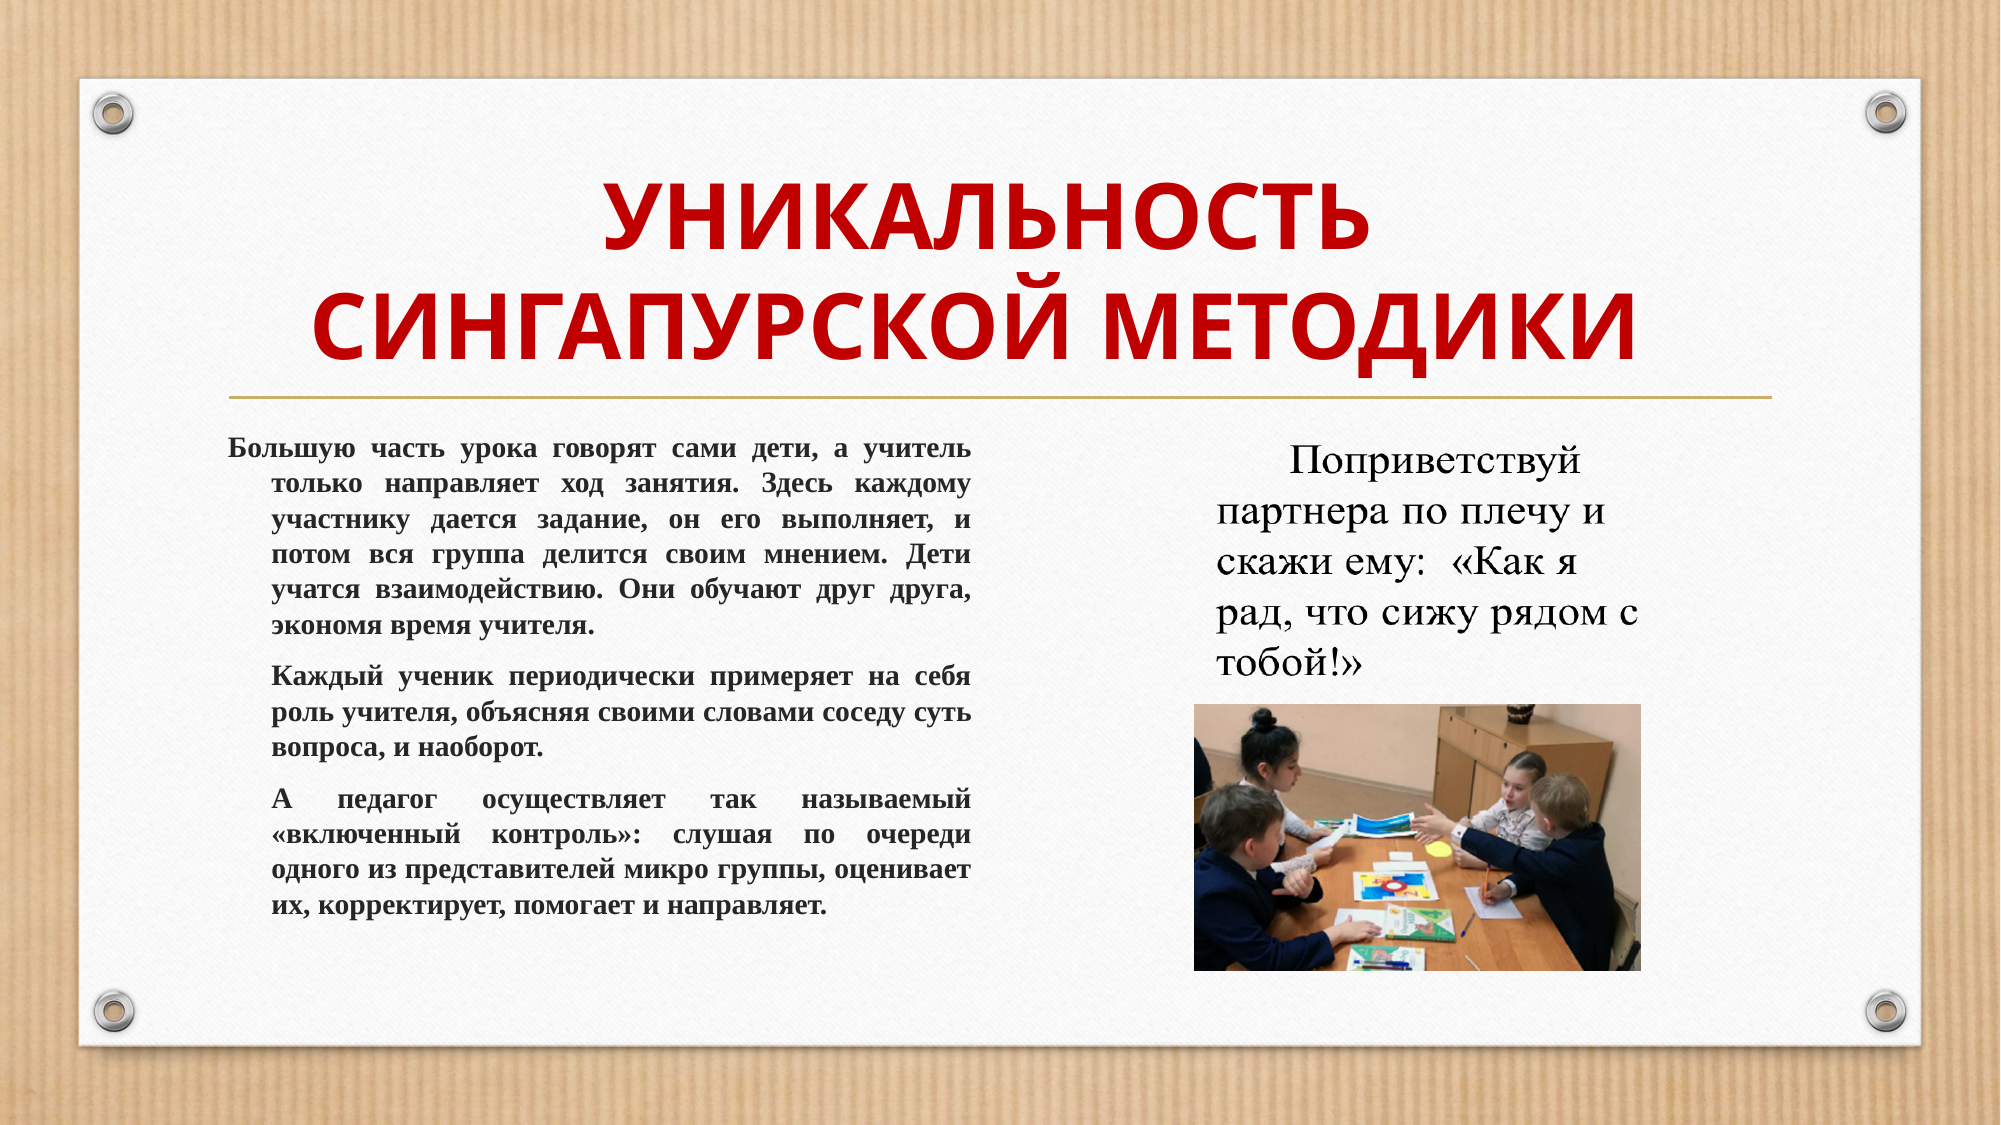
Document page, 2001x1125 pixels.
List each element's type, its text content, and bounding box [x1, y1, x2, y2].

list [1160, 419, 1678, 964]
title УНИКАЛЬНОСТЬ СИНГАПУРСКОЙ МЕТОДИКИ [212, 161, 1788, 375]
list Большую часть урока говорят сами дети, а учитель только направляет ход занятия. Здесь каждому участнику дается задание, он его выполняет, и потом вся группа делится своим мнением. Дети учатся взаимодействию. Они обучают друг друга, экономя время учителя. Каждый ученик периодически примеряет на себя роль учителя, объясняя своими словами соседу суть вопроса, и наоборот. А педагог осуществляет так называемый «включенный контроль»: слушая по очереди одного из представителей микро группы, оценивает их, корректирует, помогает и направляет. [213, 420, 987, 454]
picture [0, 0, 2001, 1125]
list Большую часть урока говорят сами дети, а учитель только направляет ход занятия. Здесь каждому участнику дается задание, он его выполняет, и потом вся группа делится своим мнением. Дети учатся взаимодействию. Они обучают друг друга, экономя время учителя. Каждый ученик периодически примеряет на себя роль учителя, объясняя своими словами соседу суть вопроса, и наоборот. А педагог осуществляет так называемый «включенный контроль»: слушая по очереди одного из представителей микро группы, оценивает их, корректирует, помогает и направляет. [213, 671, 987, 963]
